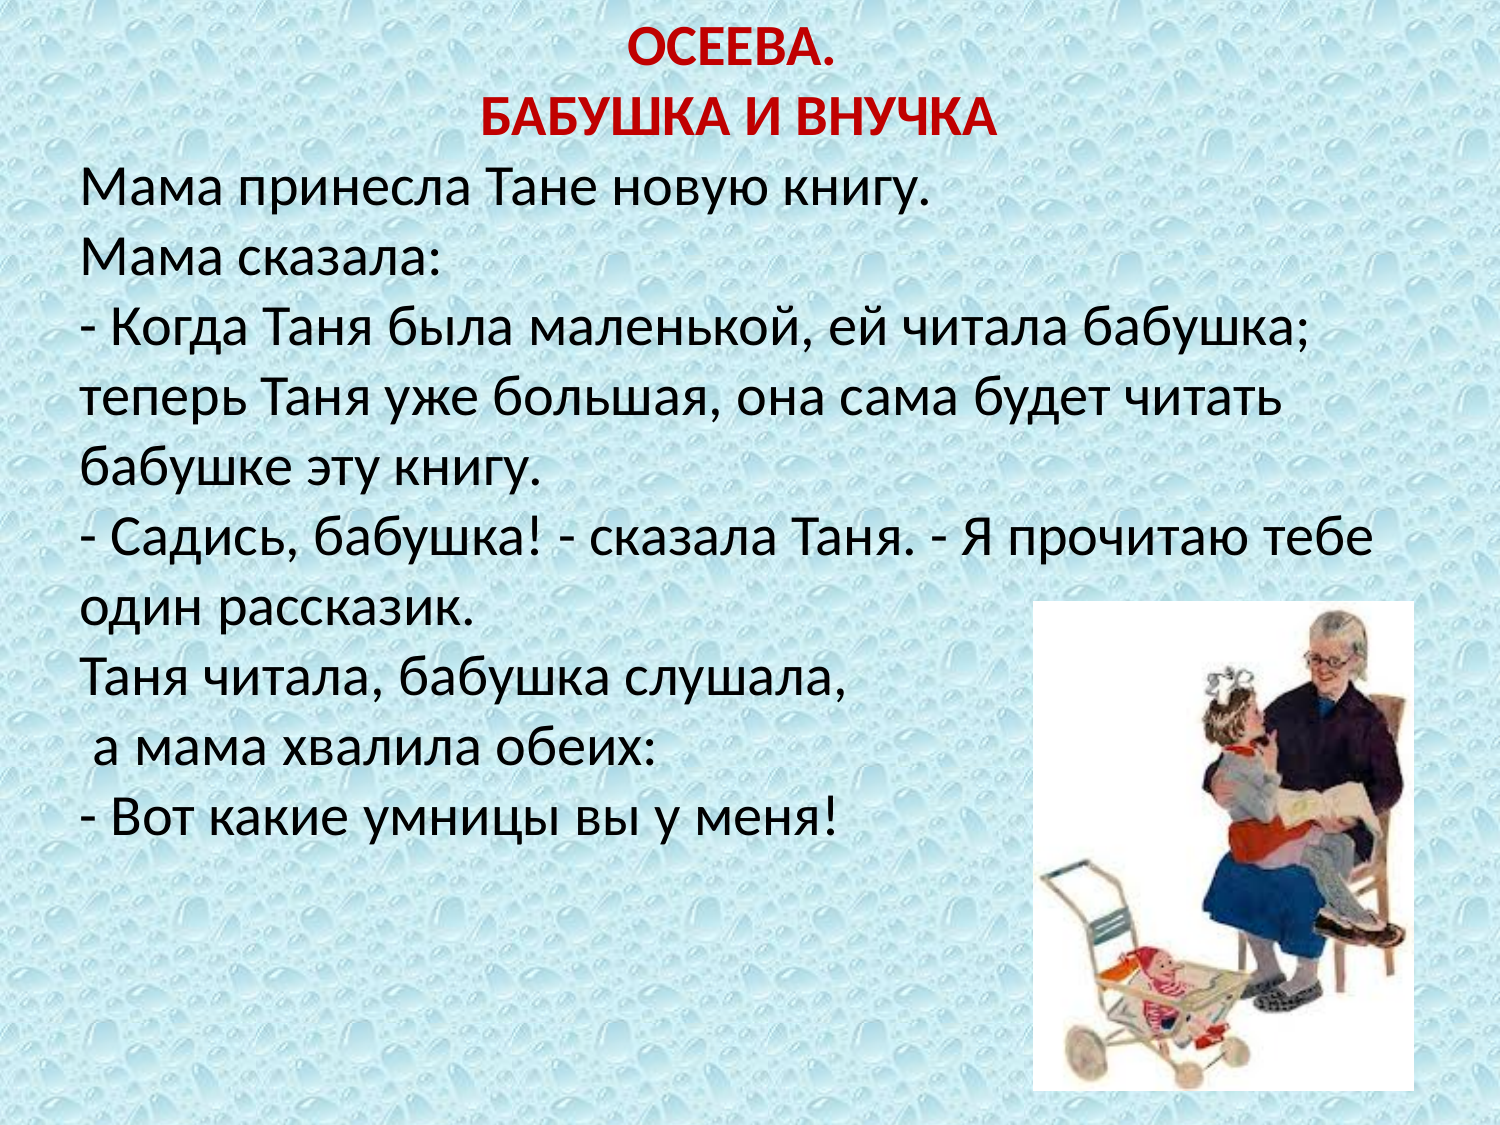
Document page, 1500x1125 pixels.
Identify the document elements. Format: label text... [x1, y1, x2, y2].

picture [1033, 600, 1414, 1092]
text_box ОСЕЕВА. БАБУШКА И ВНУЧКА Мама принесла Тане новую книгу. Мама сказала: - Когда Таня была маленькой, ей читала бабушка; теперь Таня уже большая, она сама будет читать бабушке эту книгу. - Садись, бабушка! - сказала Таня. - Я прочитаю тебе один рассказик. Таня читала, бабушка слушала, а мама хвалила обеих: - Вот какие умницы вы у меня! [64, 0, 1400, 900]
